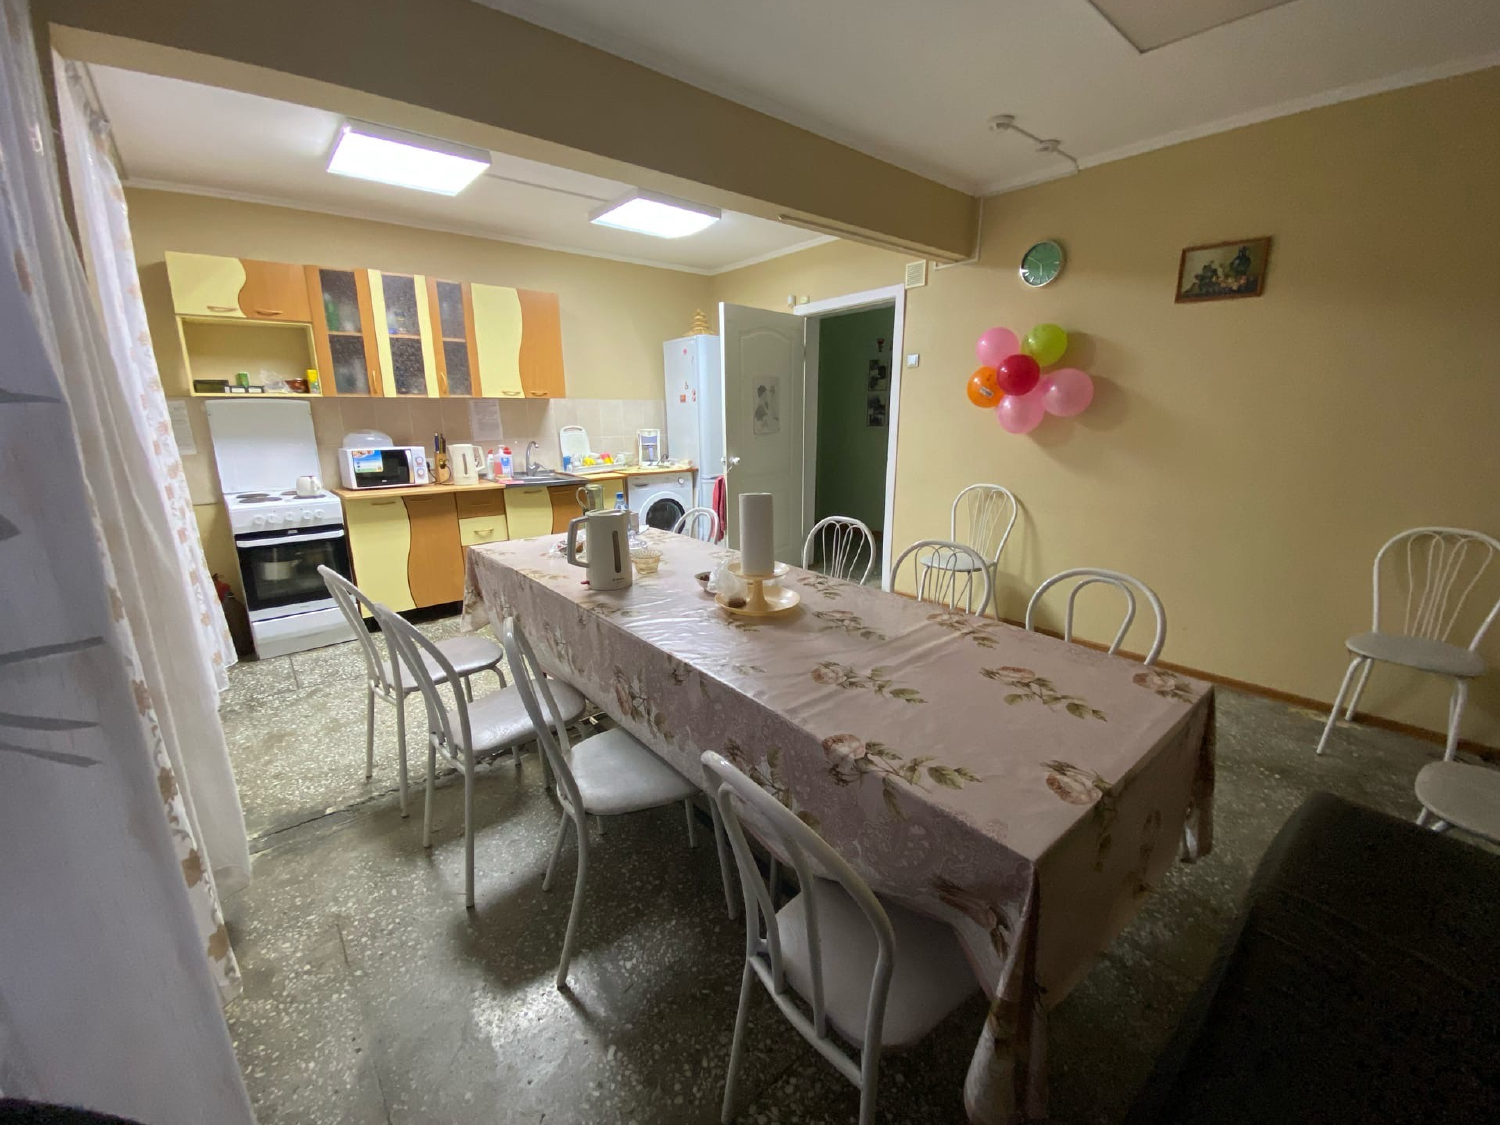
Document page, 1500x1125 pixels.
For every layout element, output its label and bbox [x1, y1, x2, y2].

list [0, 0, 1500, 1125]
